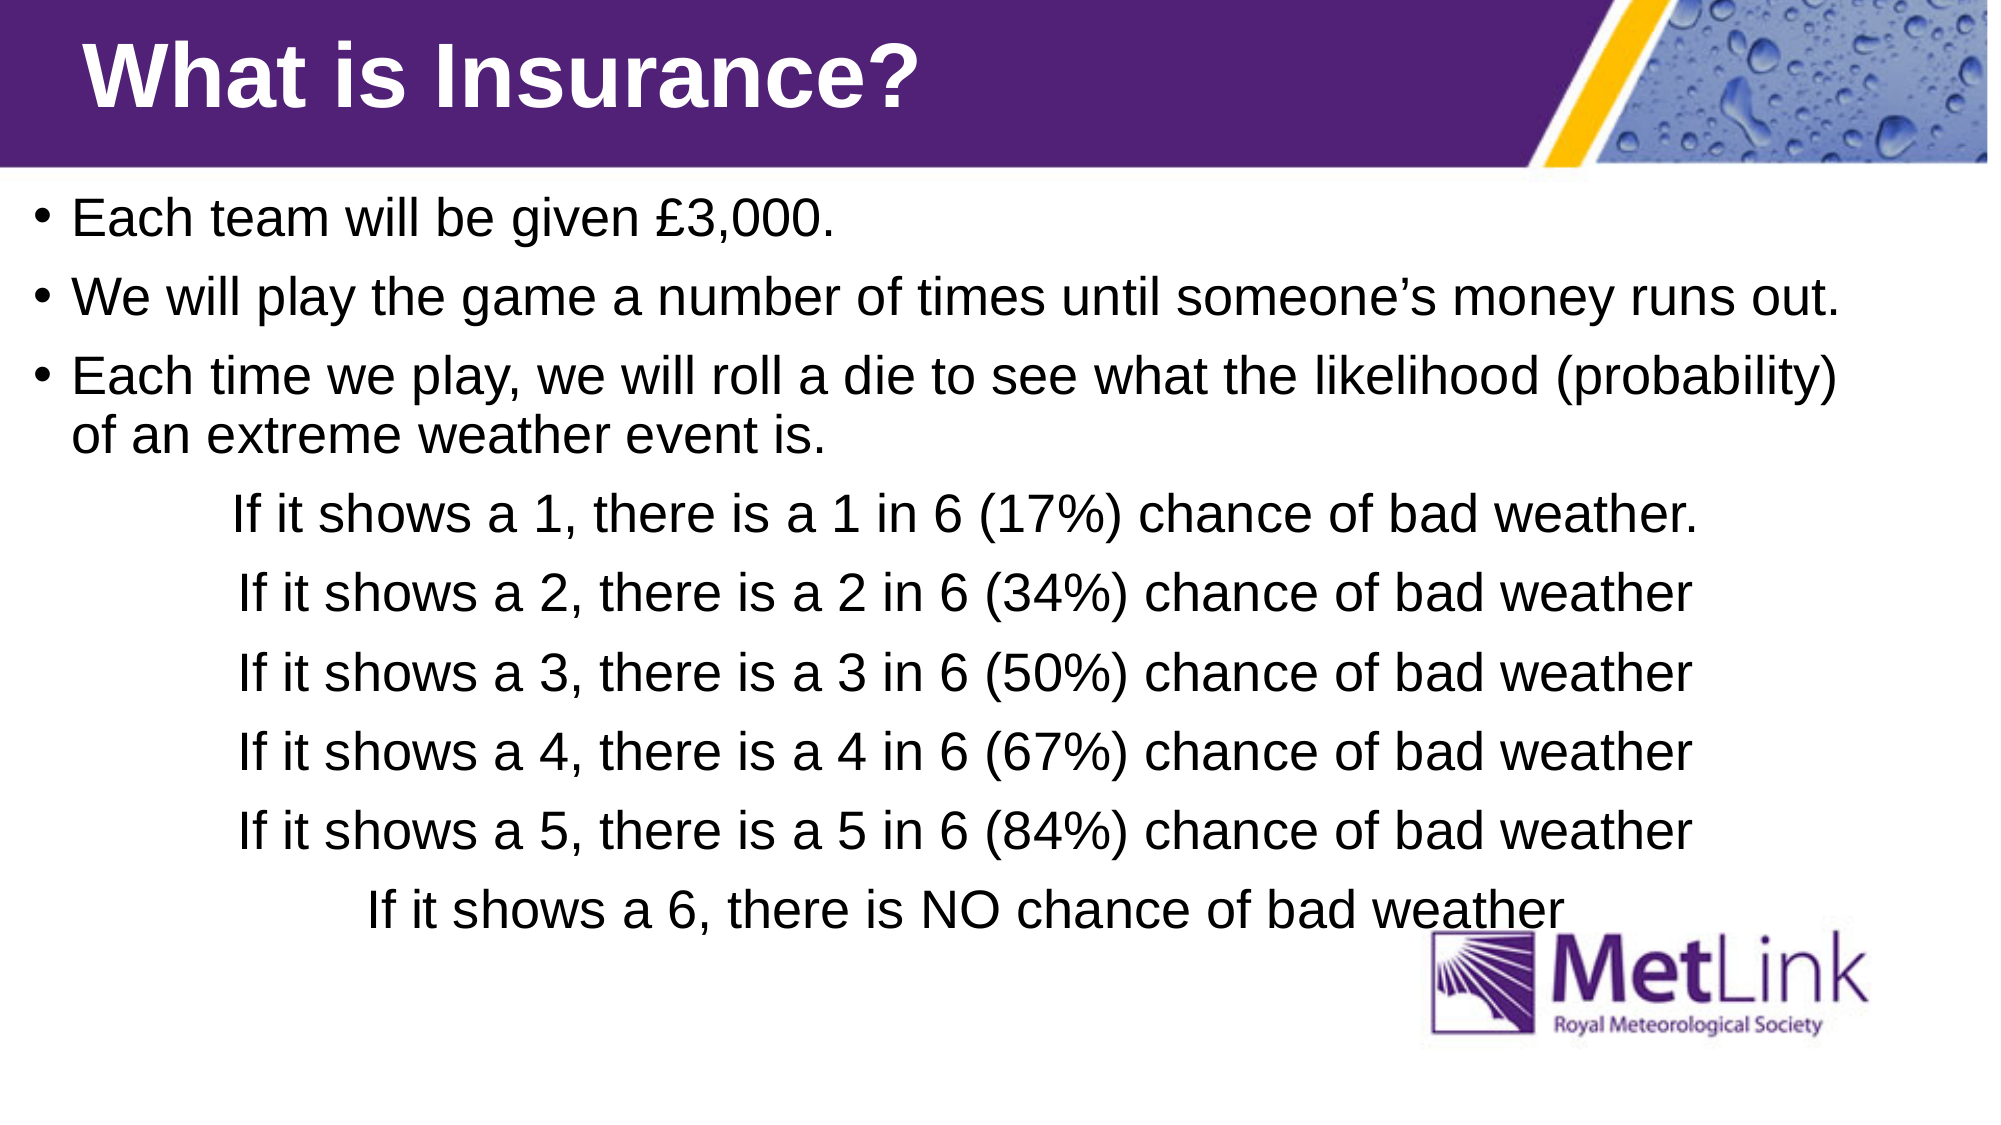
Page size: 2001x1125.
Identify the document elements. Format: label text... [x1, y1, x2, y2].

title What is Insurance? [67, 0, 1681, 136]
picture [0, 0, 1988, 1125]
text_box Each team will be given £3,000. We will play the game a number of times until someone’s money runs out. Each time we play, we will roll a die to see what the likelihood (probability) of an extreme weather event is. If it shows a 1, there is a 1 in 6 (17%) chance of bad weather. If it shows a 2, there is a 2 in 6 (34%) chance of bad weather If it shows a 3, there is a 3 in 6 (50%) chance of bad weather If it shows a 4, there is a 4 in 6 (67%) chance of bad weather If it shows a 5, there is a 5 in 6 (84%) chance of bad weather If it shows a 6, there is NO chance of bad weather [19, 181, 1914, 1125]
